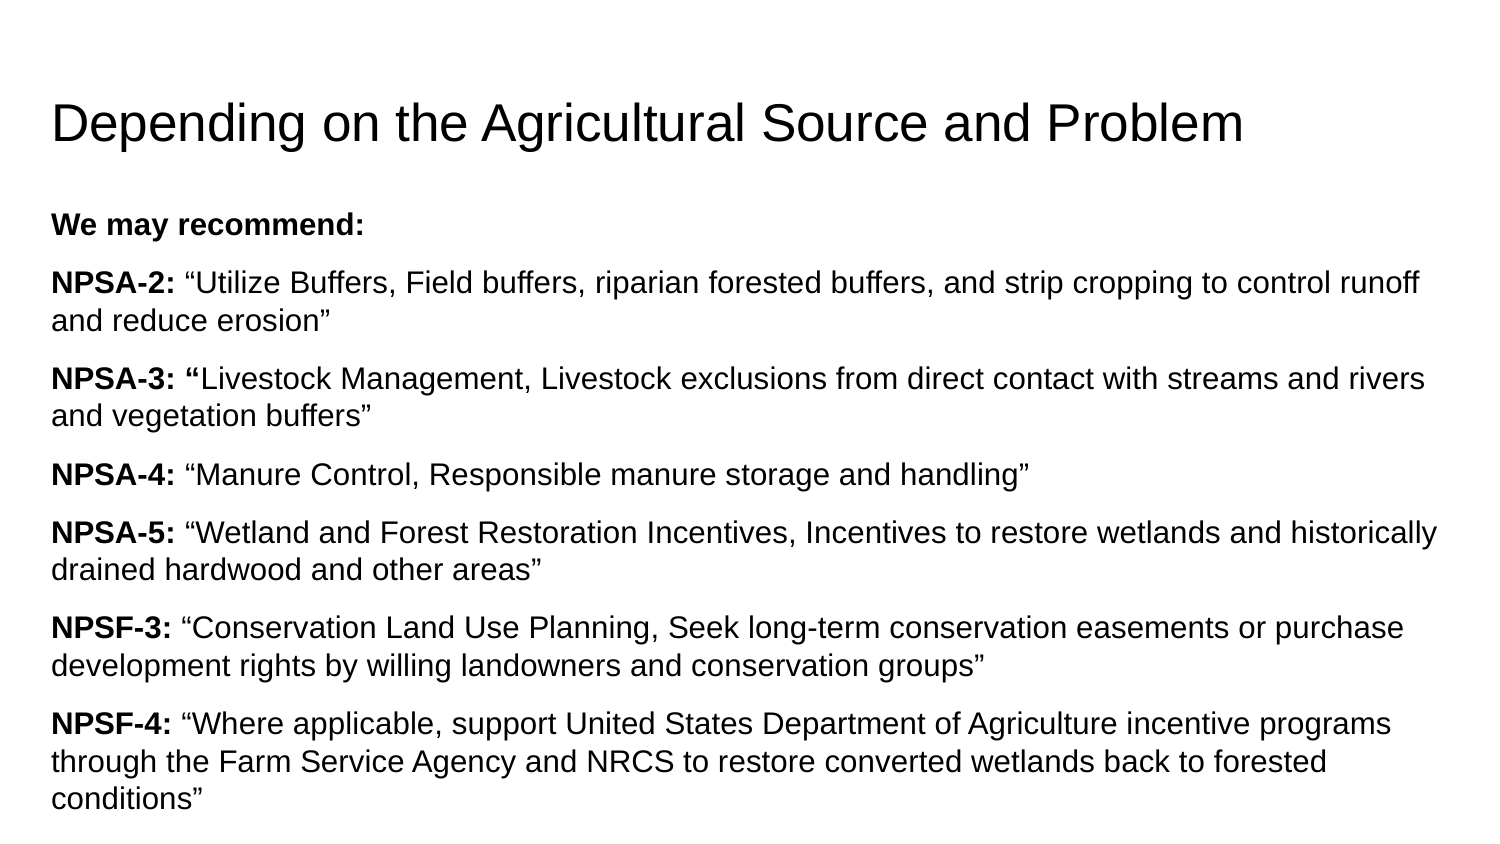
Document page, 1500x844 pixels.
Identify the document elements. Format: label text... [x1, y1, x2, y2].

list We may recommend: NPSA-2: “Utilize Buffers, Field buffers, riparian forested buffers, and strip cropping to control runoff and reduce erosion” NPSA-3: “Livestock Management, Livestock exclusions from direct contact with streams and rivers and vegetation buffers” NPSA-4: “Manure Control, Responsible manure storage and handling” NPSA-5: “Wetland and Forest Restoration Incentives, Incentives to restore wetlands and historically drained hardwood and other areas” NPSF-3: “Conservation Land Use Planning, Seek long-term conservation easements or purchase development rights by willing landowners and conservation groups” NPSF-4: “Where applicable, support United States Department of Agriculture incentive programs through the Farm Service Agency and NRCS to restore converted wetlands back to forested conditions” [51, 189, 1449, 844]
title Depending on the Agricultural Source and Problem [51, 72, 1449, 167]
